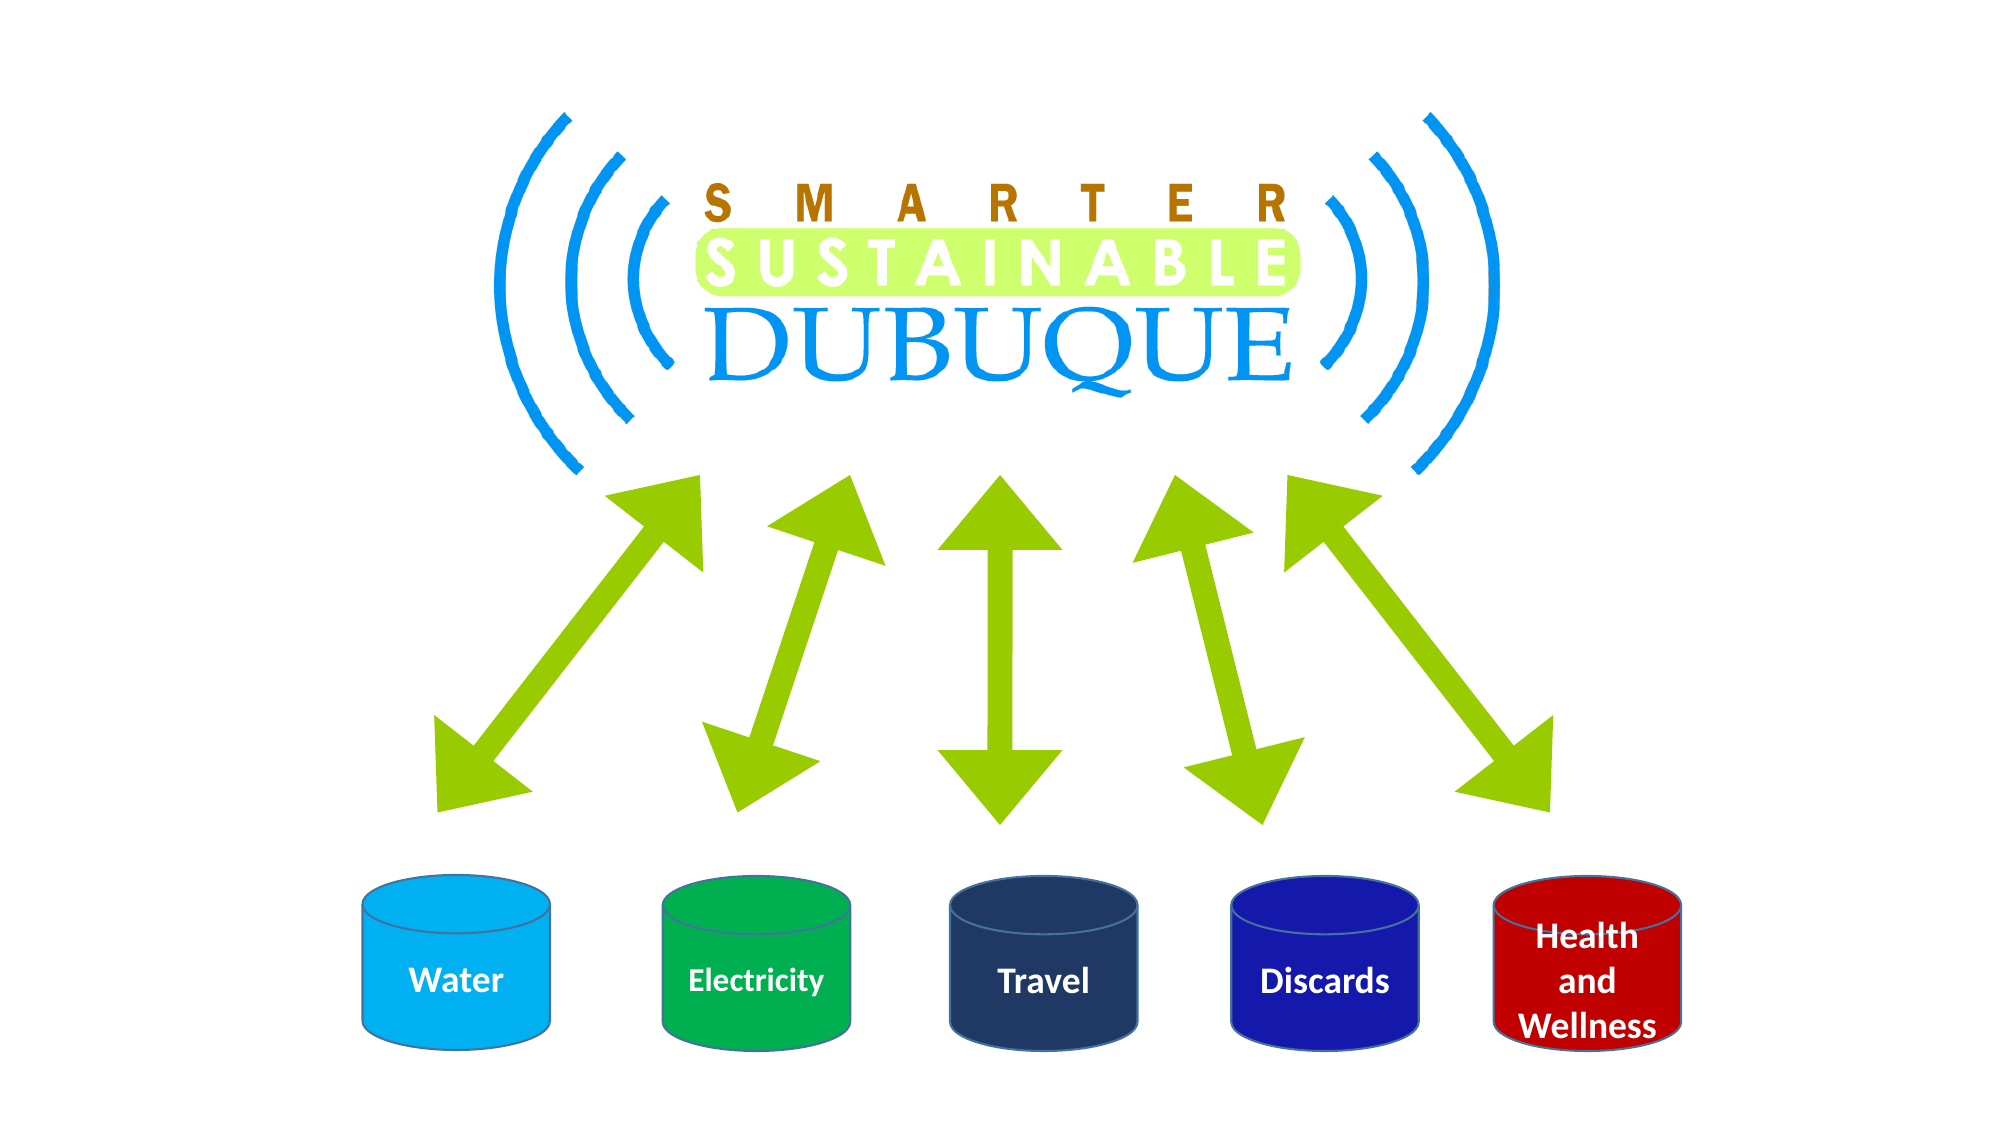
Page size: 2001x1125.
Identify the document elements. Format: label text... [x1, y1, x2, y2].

text_box [1286, 475, 1551, 813]
text_box Water [361, 873, 552, 1052]
picture [494, 112, 1500, 475]
text_box [989, 475, 1011, 826]
text_box Health and Wellness [1492, 874, 1683, 1053]
text_box Discards [1230, 874, 1420, 1053]
text_box Travel [948, 874, 1139, 1053]
text_box [436, 475, 701, 813]
text_box [1167, 475, 1270, 826]
text_box [731, 475, 856, 813]
text_box Electricity [661, 874, 852, 1053]
